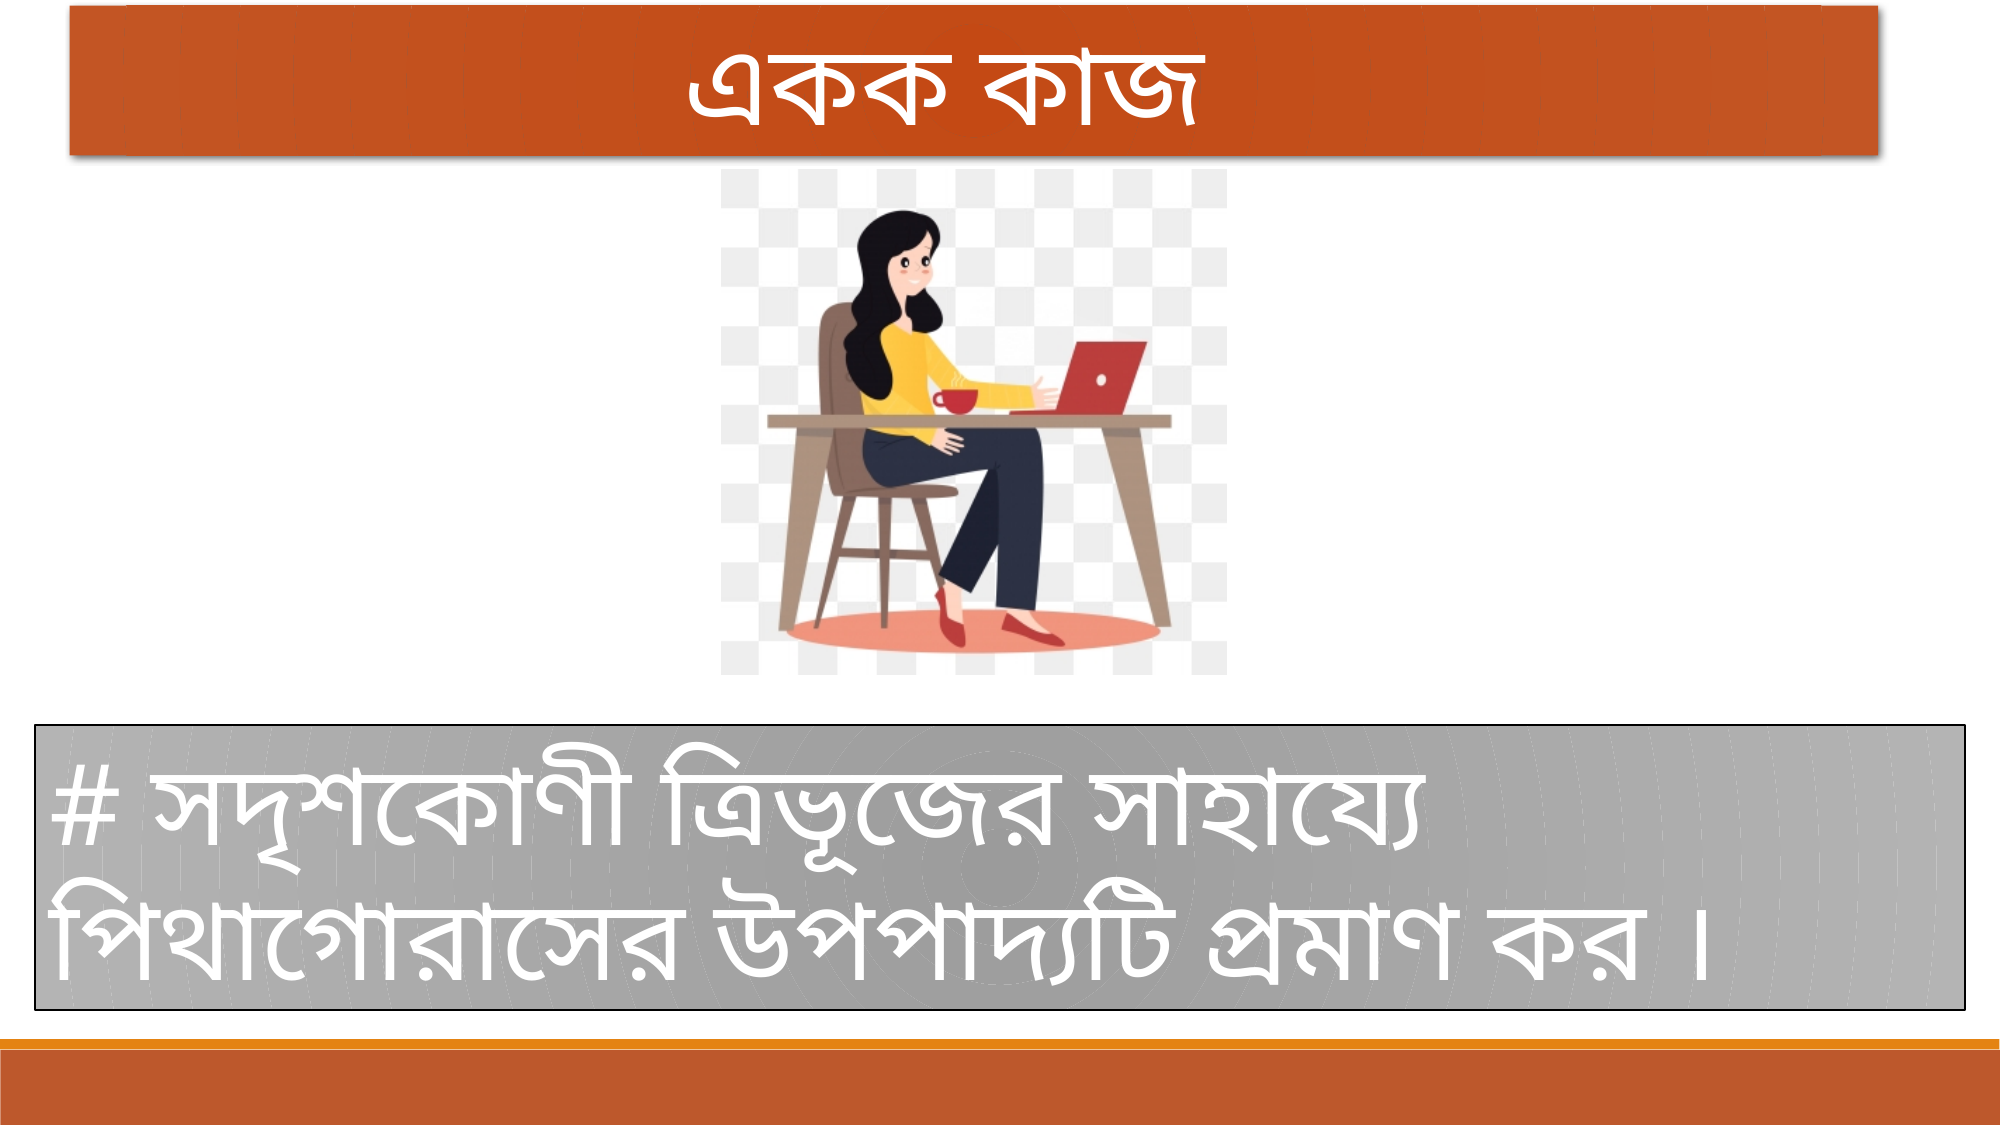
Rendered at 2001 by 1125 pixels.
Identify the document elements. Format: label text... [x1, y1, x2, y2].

text_box একক কাজ [69, 5, 1879, 156]
text_box # সদৃশকোণী ত্রিভূজের সাহায্যে পিথাগোরাসের উপপাদ্যটি প্রমাণ কর । [34, 724, 1966, 1011]
picture [721, 169, 1228, 676]
